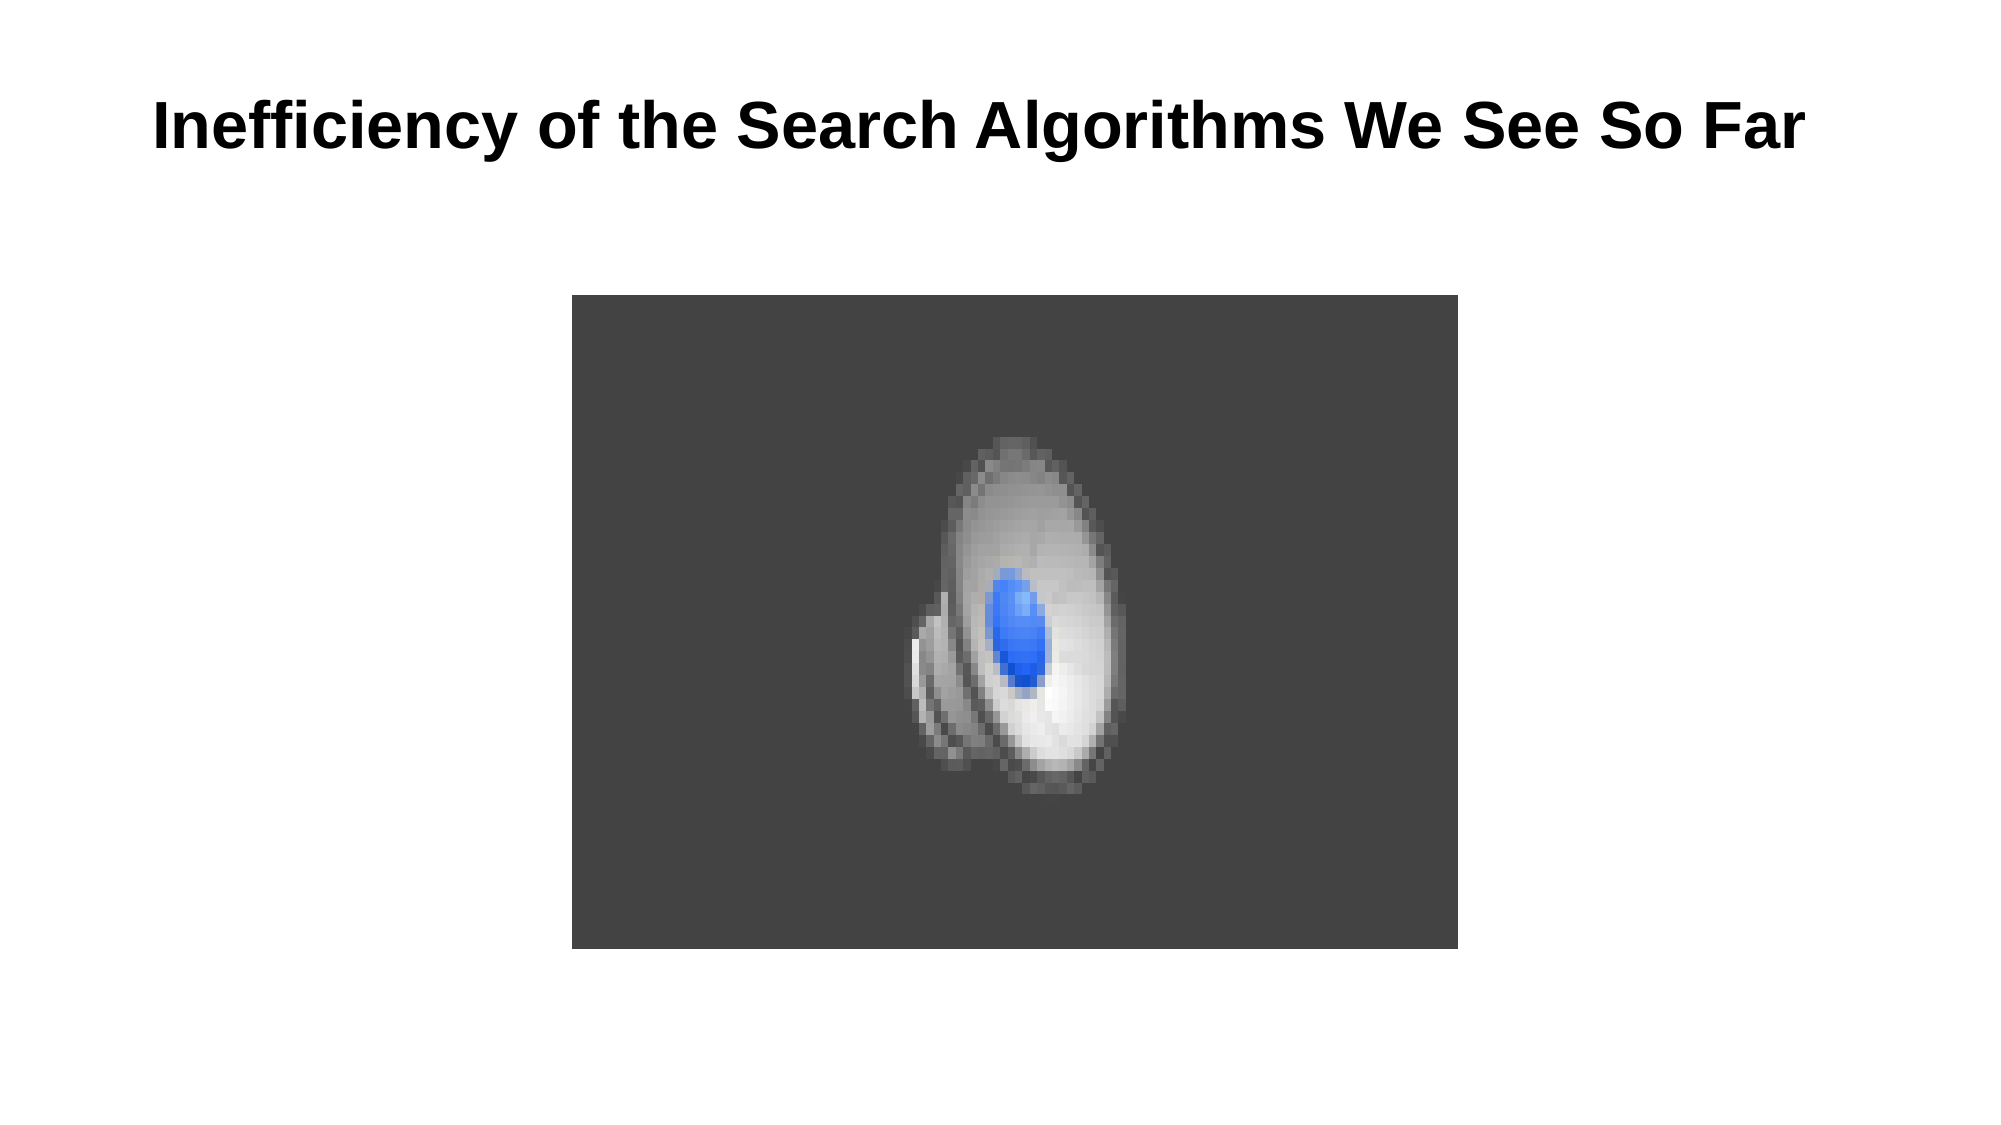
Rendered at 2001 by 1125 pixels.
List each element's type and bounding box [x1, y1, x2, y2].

text_box [571, 293, 1460, 951]
title [137, 59, 1969, 194]
